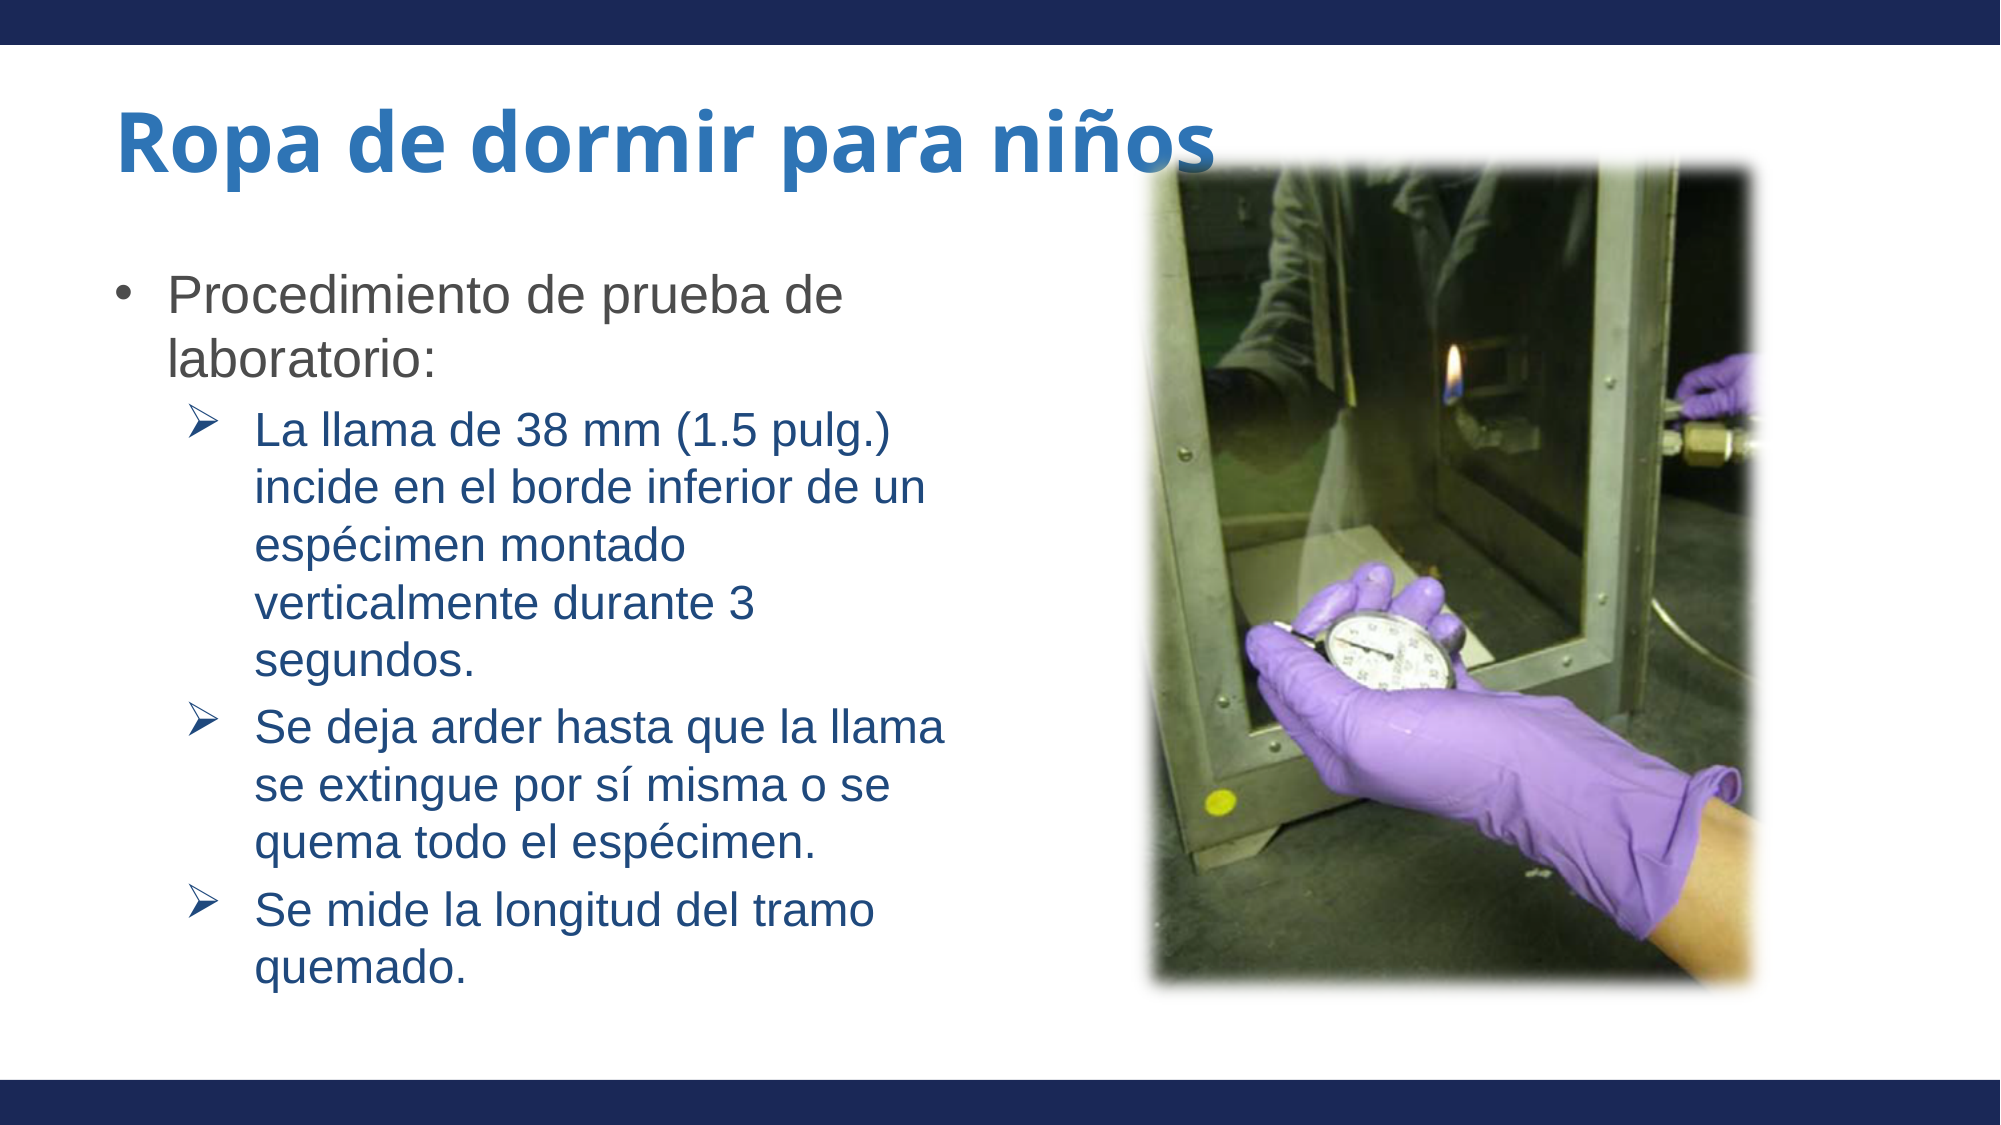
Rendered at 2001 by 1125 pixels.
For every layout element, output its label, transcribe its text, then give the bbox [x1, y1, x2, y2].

list Procedimiento de prueba de laboratorio: La llama de 38 mm (1.5 pulg.) incide en el borde inferior de un espécimen montado verticalmente durante 3 segundos. Se deja arder hasta que la llama se extingue por sí misma o se quema todo el espécimen. Se mide la longitud del tramo quemado. [99, 251, 984, 1005]
title Ropa de dormir para niños [99, 44, 1900, 234]
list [1130, 146, 1773, 1006]
